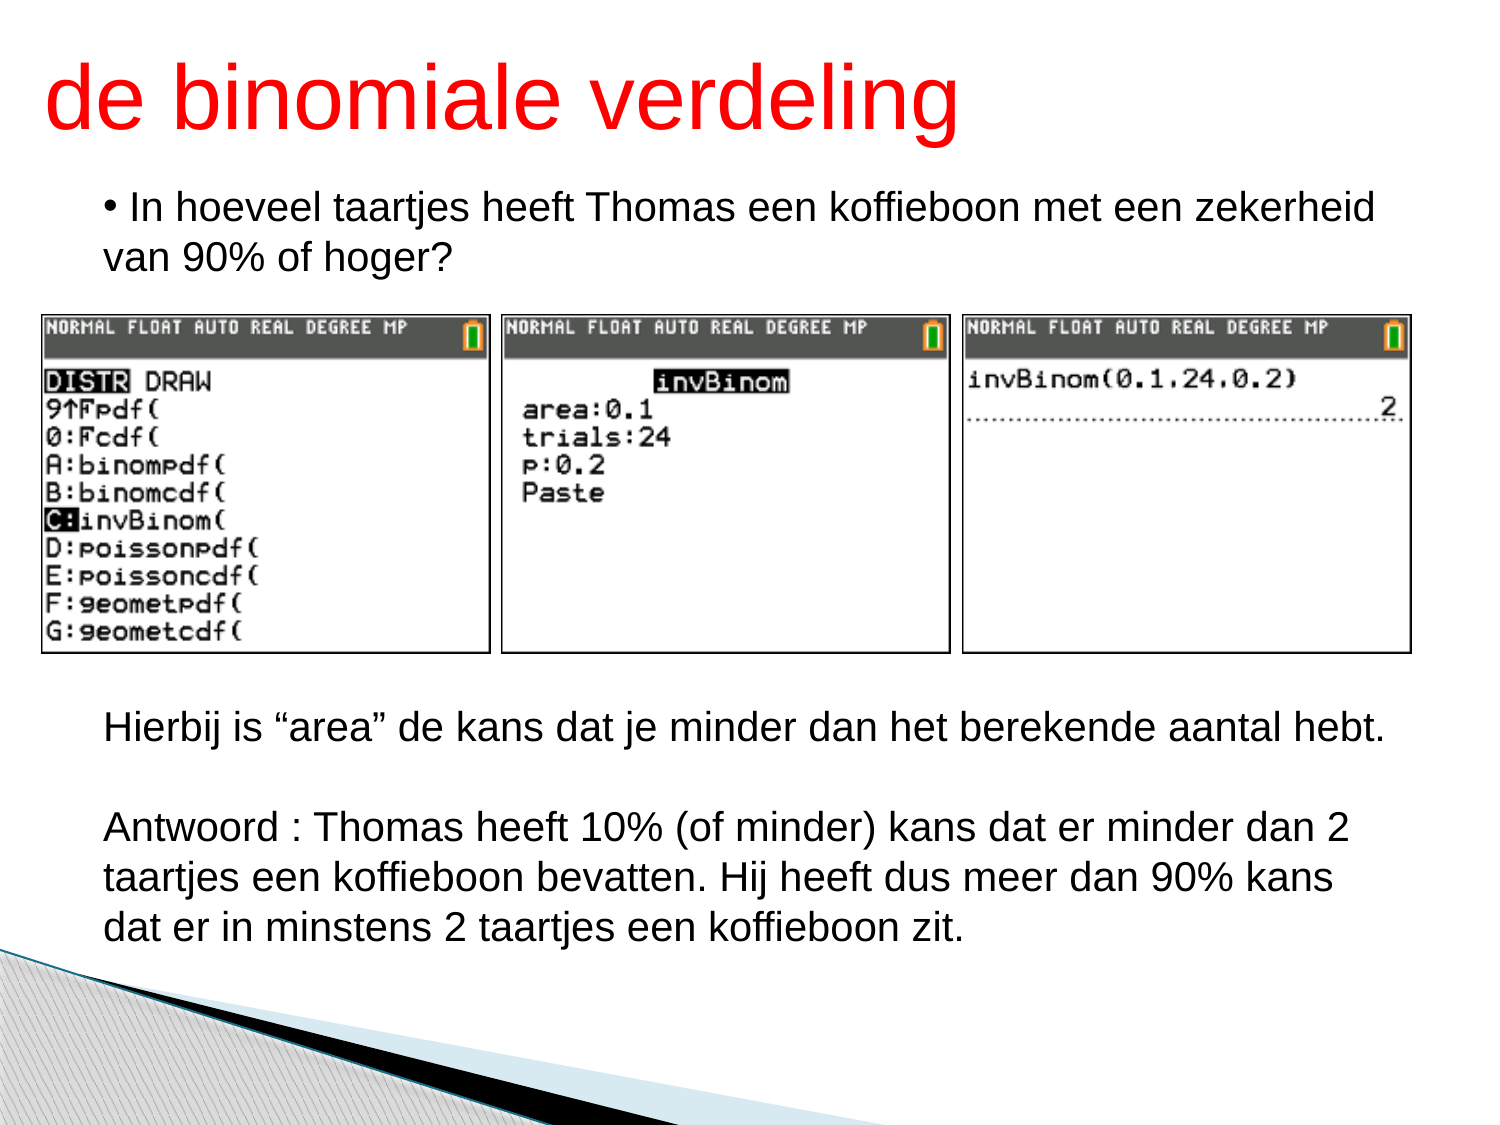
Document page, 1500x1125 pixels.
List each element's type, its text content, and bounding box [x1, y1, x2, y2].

text_box In hoeveel taartjes heeft Thomas een koffieboon met een zekerheid van 90% of hoger? [88, 172, 1412, 288]
picture [40, 314, 491, 654]
picture [501, 314, 951, 654]
text_box de binomiale verdeling [29, 30, 998, 156]
text_box Hierbij is “area” de kans dat je minder dan het berekende aantal hebt. Antwoord : Thomas heeft 10% (of minder) kans dat er minder dan 2 taartjes een koffieboon bevatten. Hij heeft dus meer dan 90% kans dat er in minstens 2 taartjes een koffieboon zit. [88, 692, 1412, 958]
picture [962, 314, 1412, 654]
